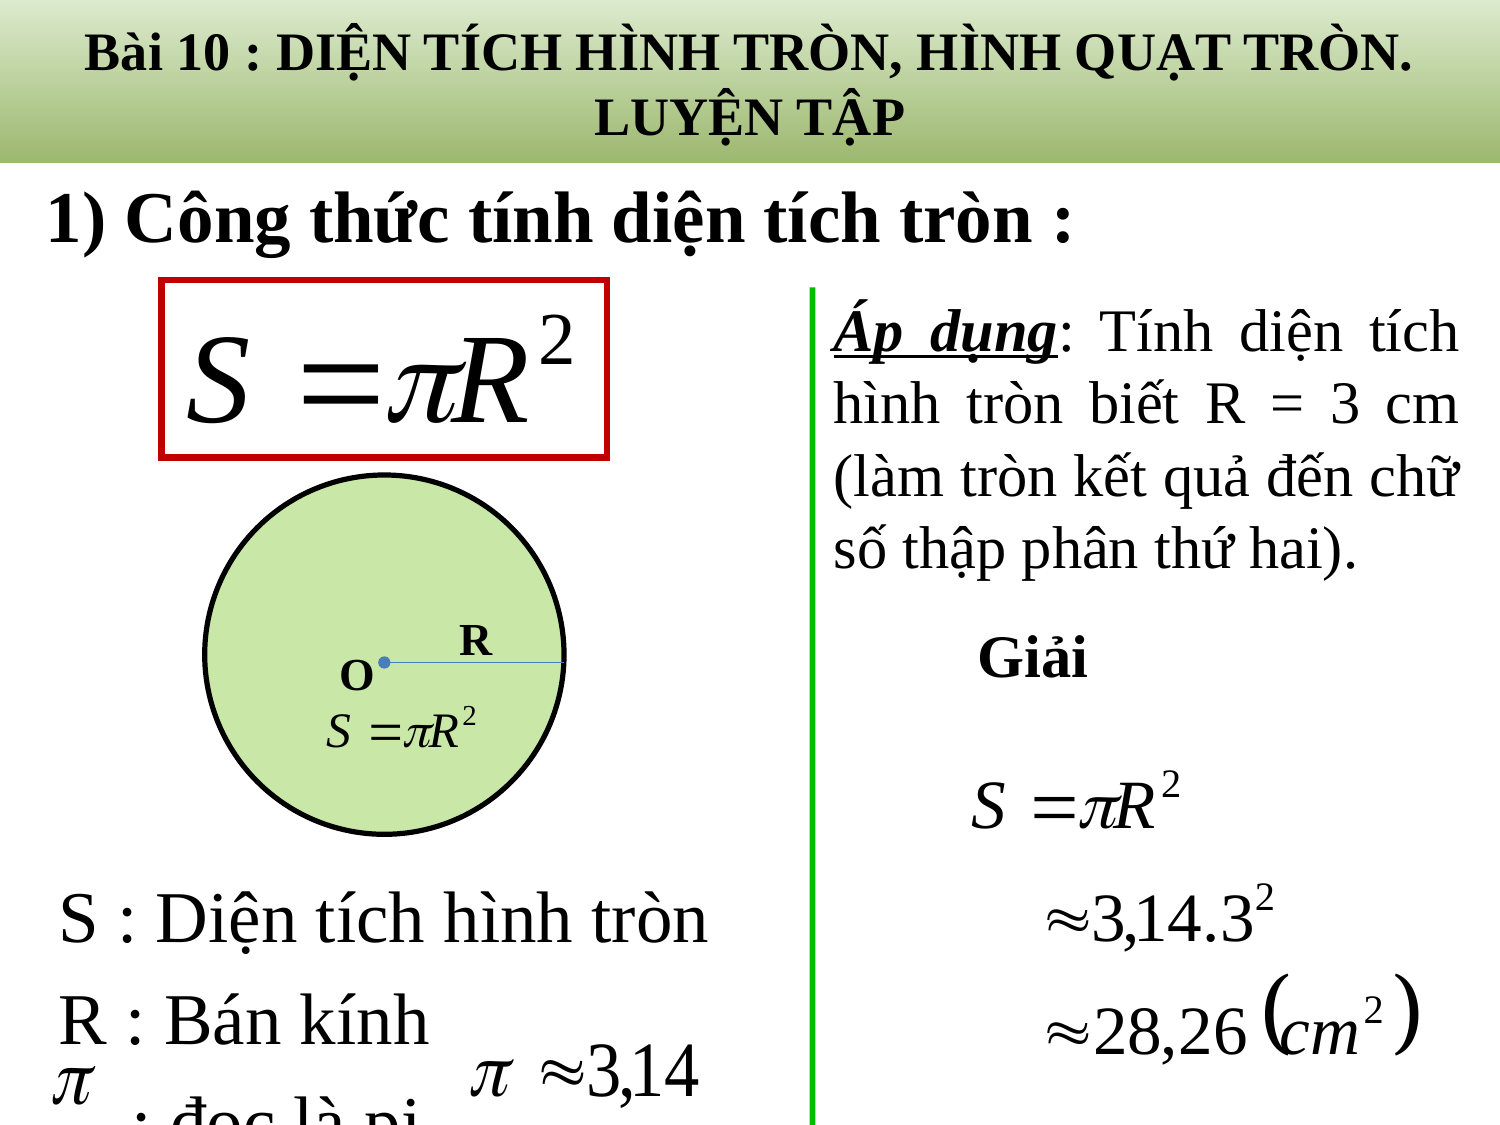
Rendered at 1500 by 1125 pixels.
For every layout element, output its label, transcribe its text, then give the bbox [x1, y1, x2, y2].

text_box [43, 1050, 109, 1125]
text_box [959, 750, 1422, 1087]
text_box Áp dụng: Tính diện tích hình tròn biết R = 3 cm (làm tròn kết quả đến chữ số thập phân thứ hai). [818, 283, 1475, 638]
text_box [202, 472, 567, 837]
text_box O [324, 637, 385, 692]
text_box R [444, 602, 504, 661]
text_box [164, 283, 604, 455]
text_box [317, 693, 488, 761]
text_box S : Diện tích hình tròn R : Bán kính : đọc là pi, [43, 862, 725, 1125]
list 1) Công thức tính diện tích tròn : [12, 163, 1138, 294]
title Bài 10 : DIỆN TÍCH HÌNH TRÒN, HÌNH QUẠT TRÒN. LUYỆN TẬP [0, 0, 1500, 163]
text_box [462, 1024, 710, 1125]
text_box Giải [962, 609, 1332, 738]
